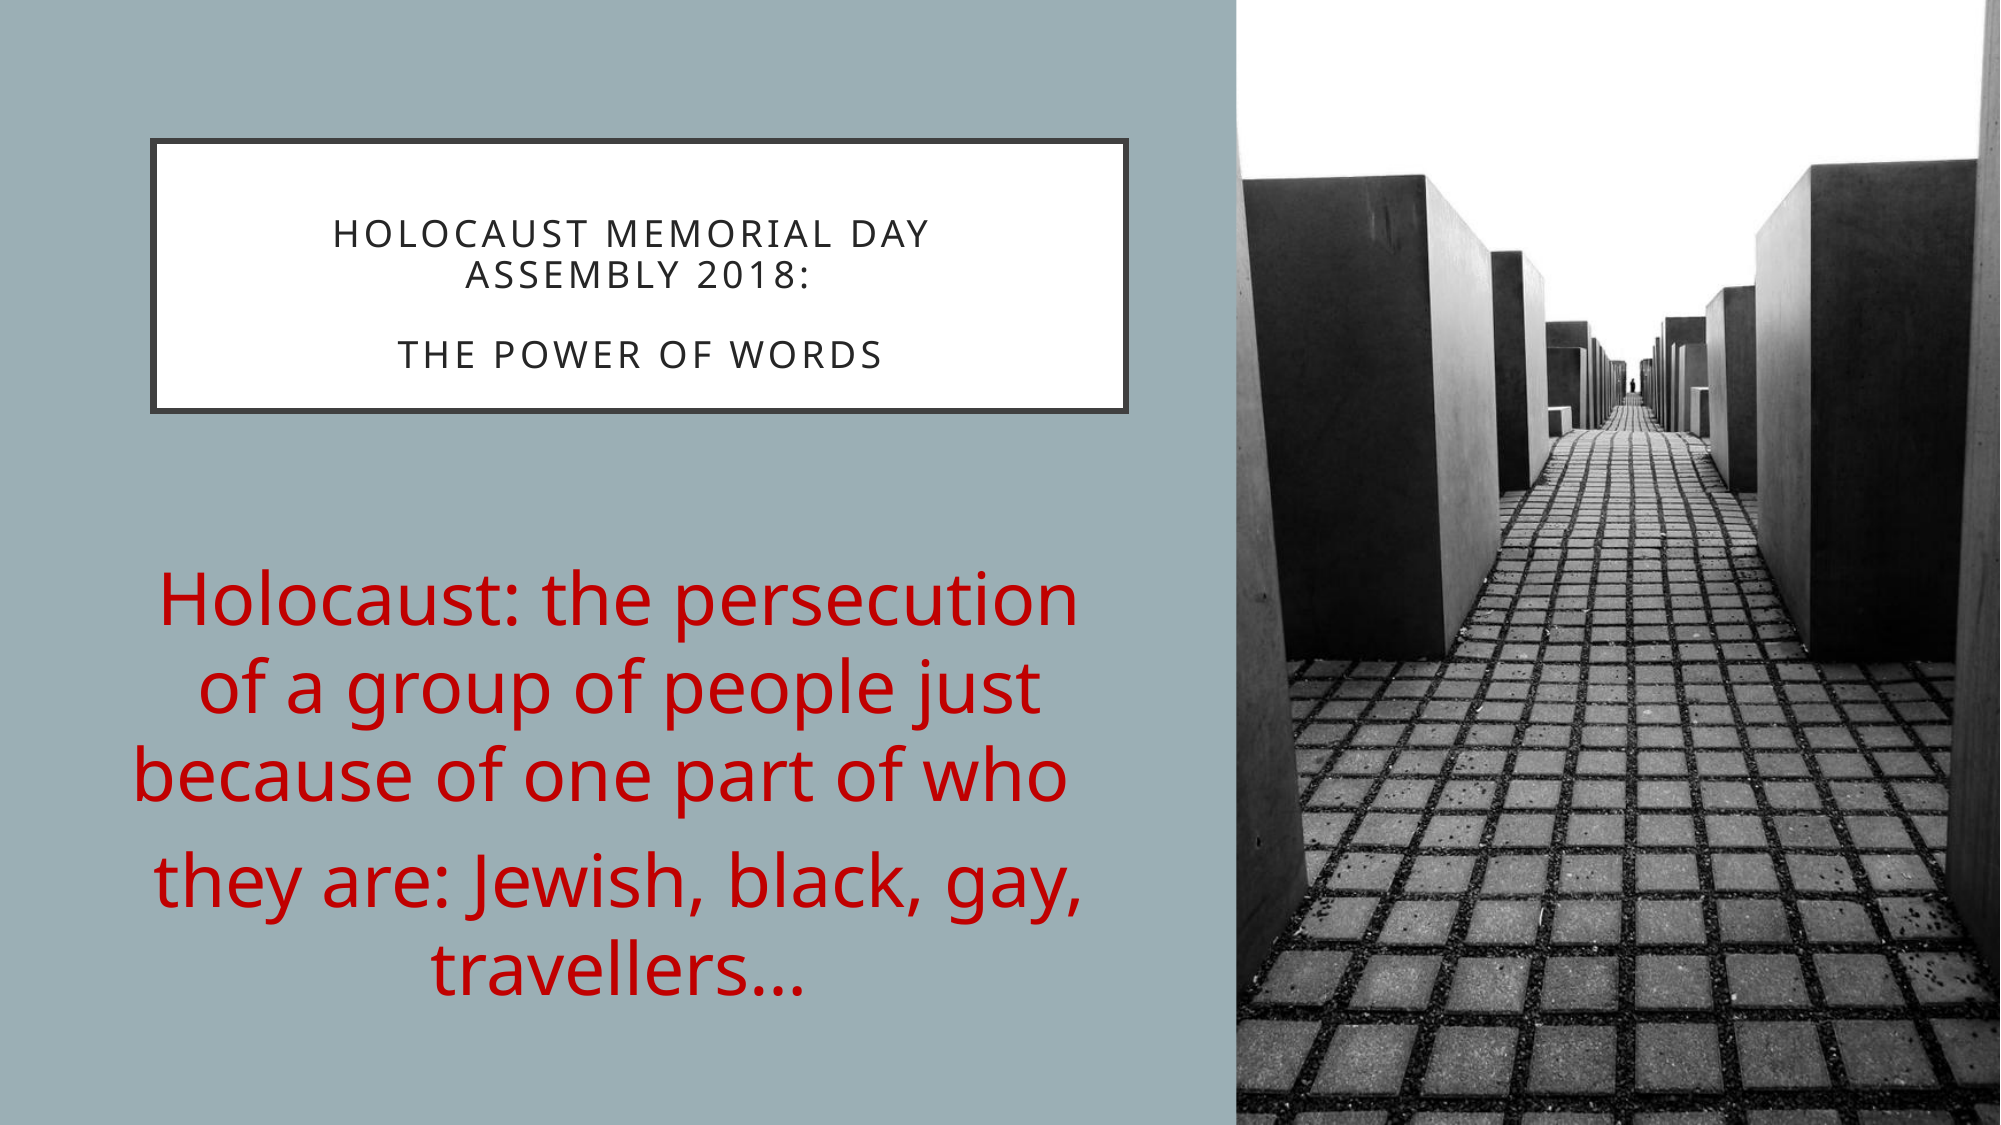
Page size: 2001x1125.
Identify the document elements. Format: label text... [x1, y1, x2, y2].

title Holocaust Memorial Day assembly 2018: The Power of Words [150, 138, 1129, 414]
picture [1236, 0, 2000, 1125]
subtitle Holocaust: the persecution of a group of people just because of one part of who they are: Jewish, black, gay, travellers… [113, 482, 1126, 1085]
